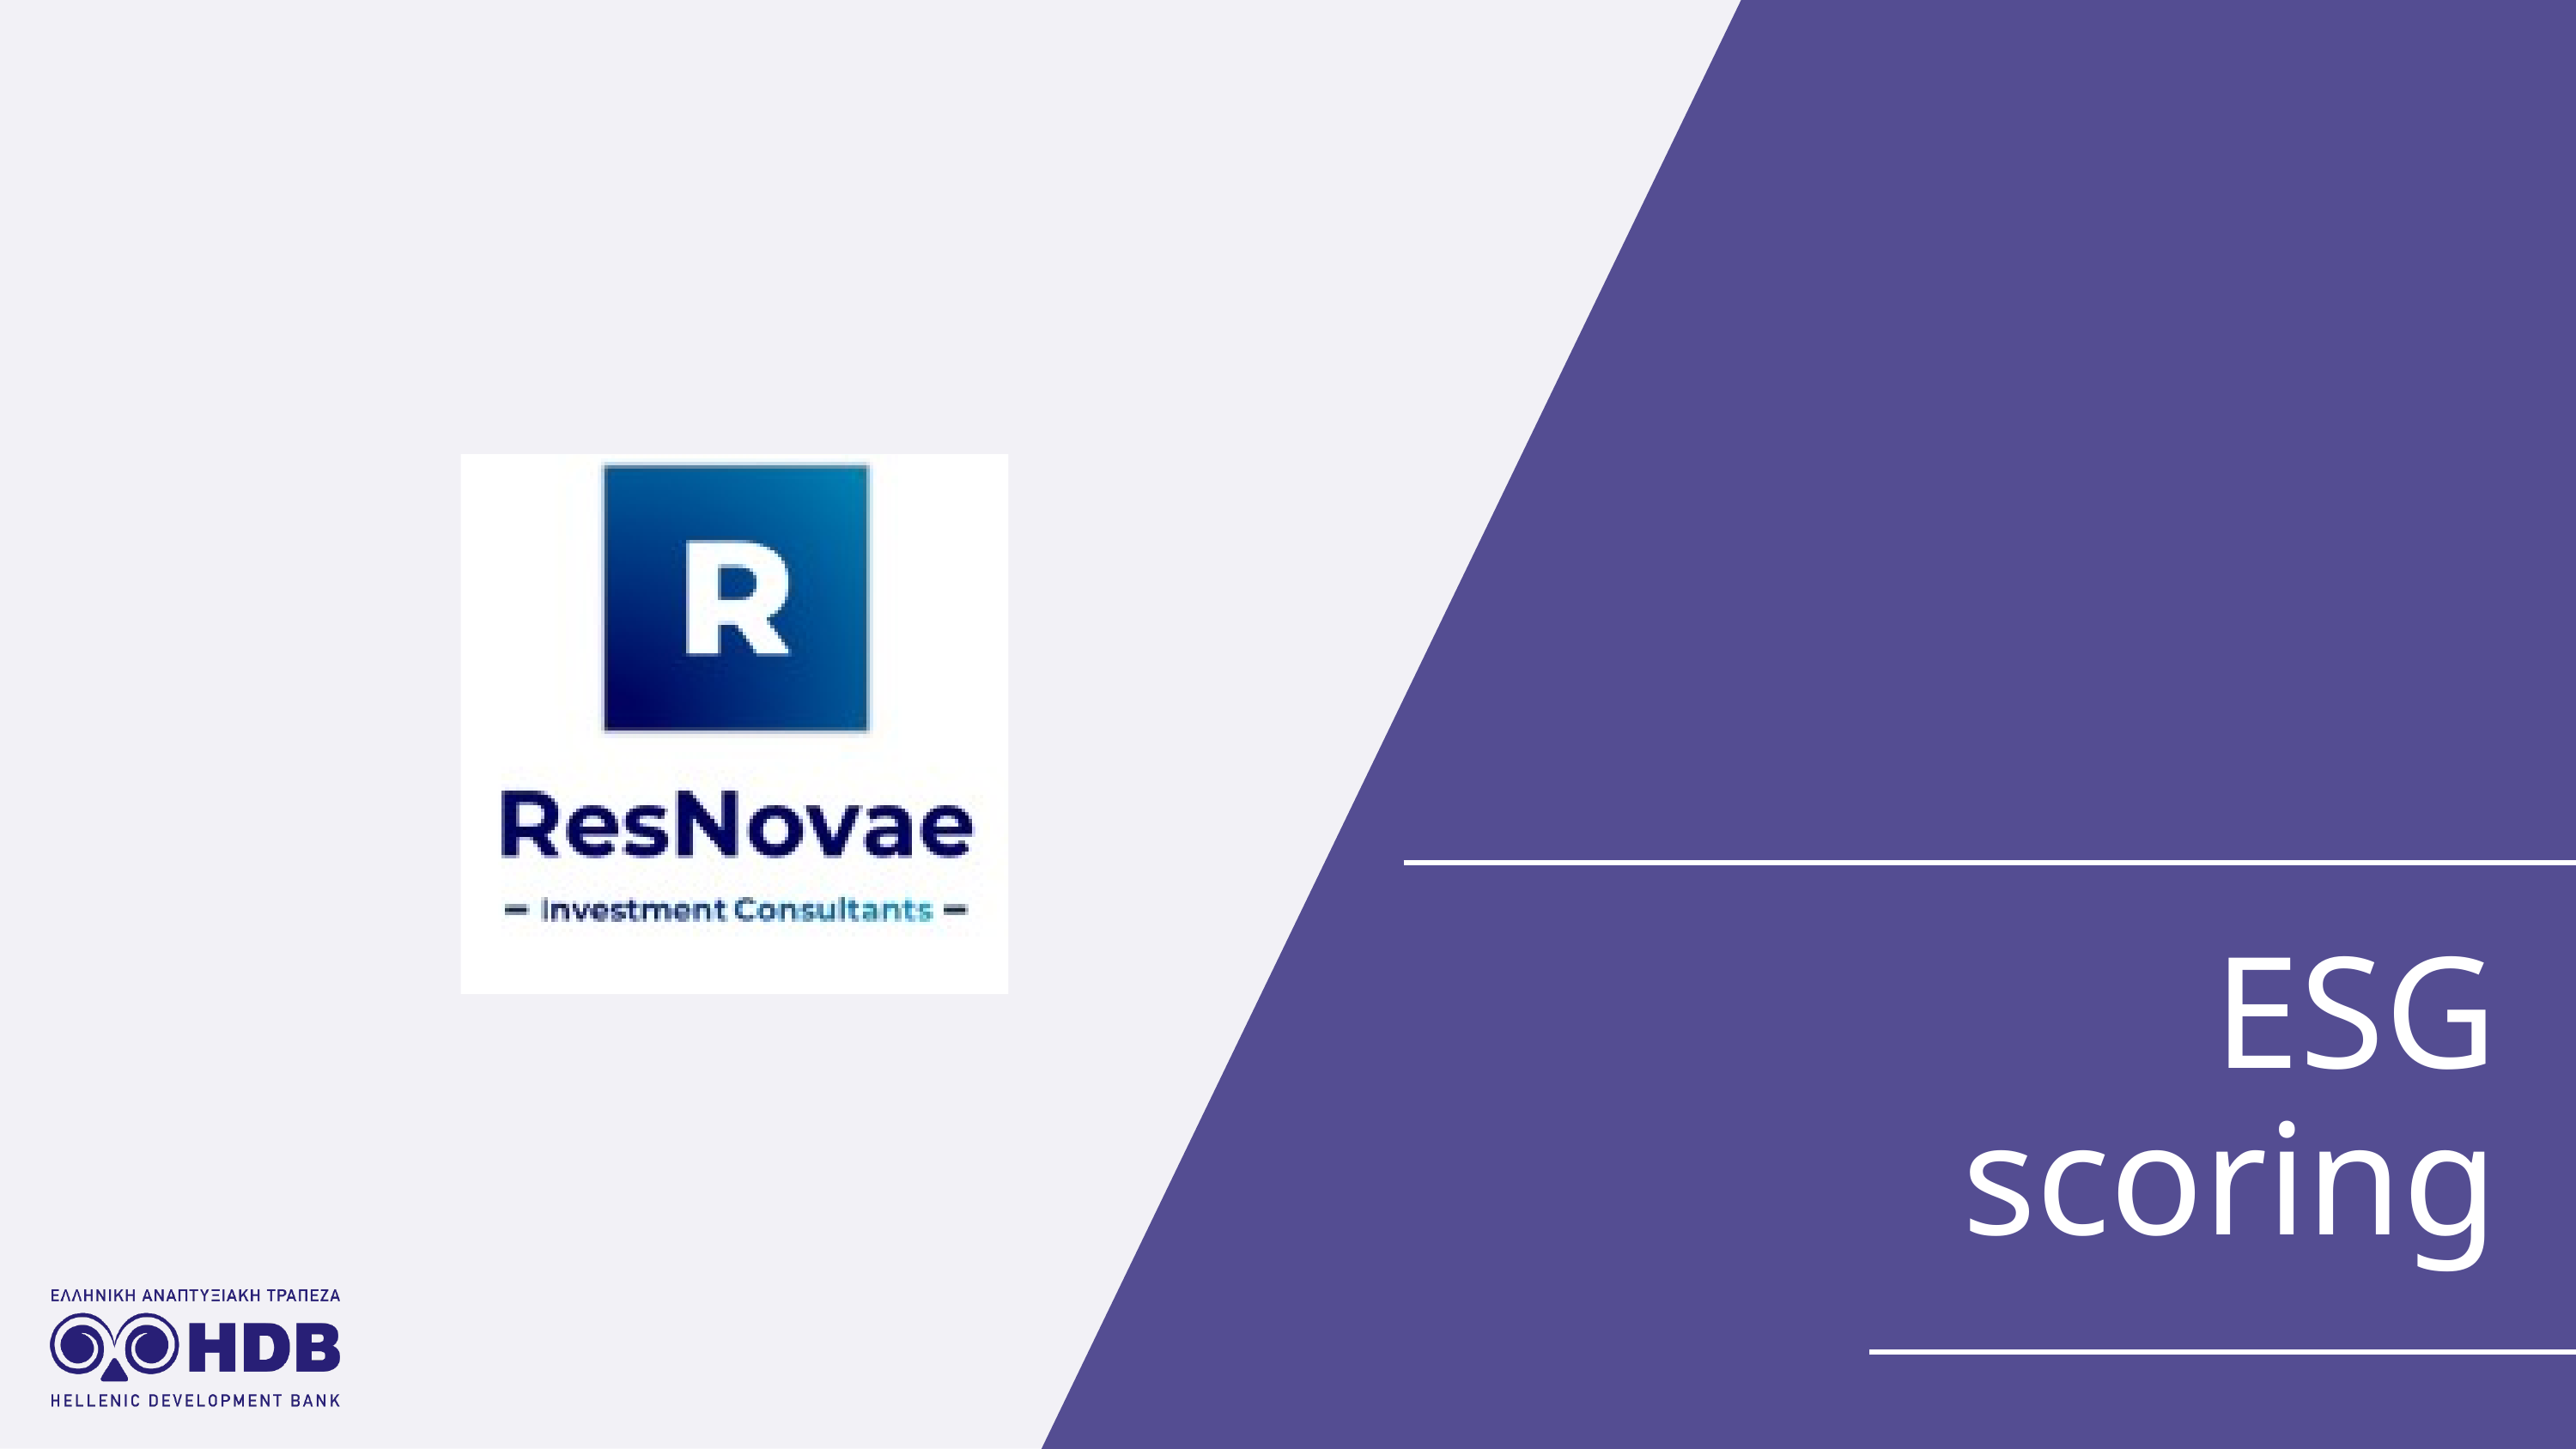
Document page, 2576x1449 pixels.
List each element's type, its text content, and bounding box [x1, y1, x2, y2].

picture [50, 1275, 340, 1420]
picture [460, 454, 1009, 994]
text_box [1041, 0, 2576, 1449]
text_box ESG scoring [1704, 930, 2548, 1277]
